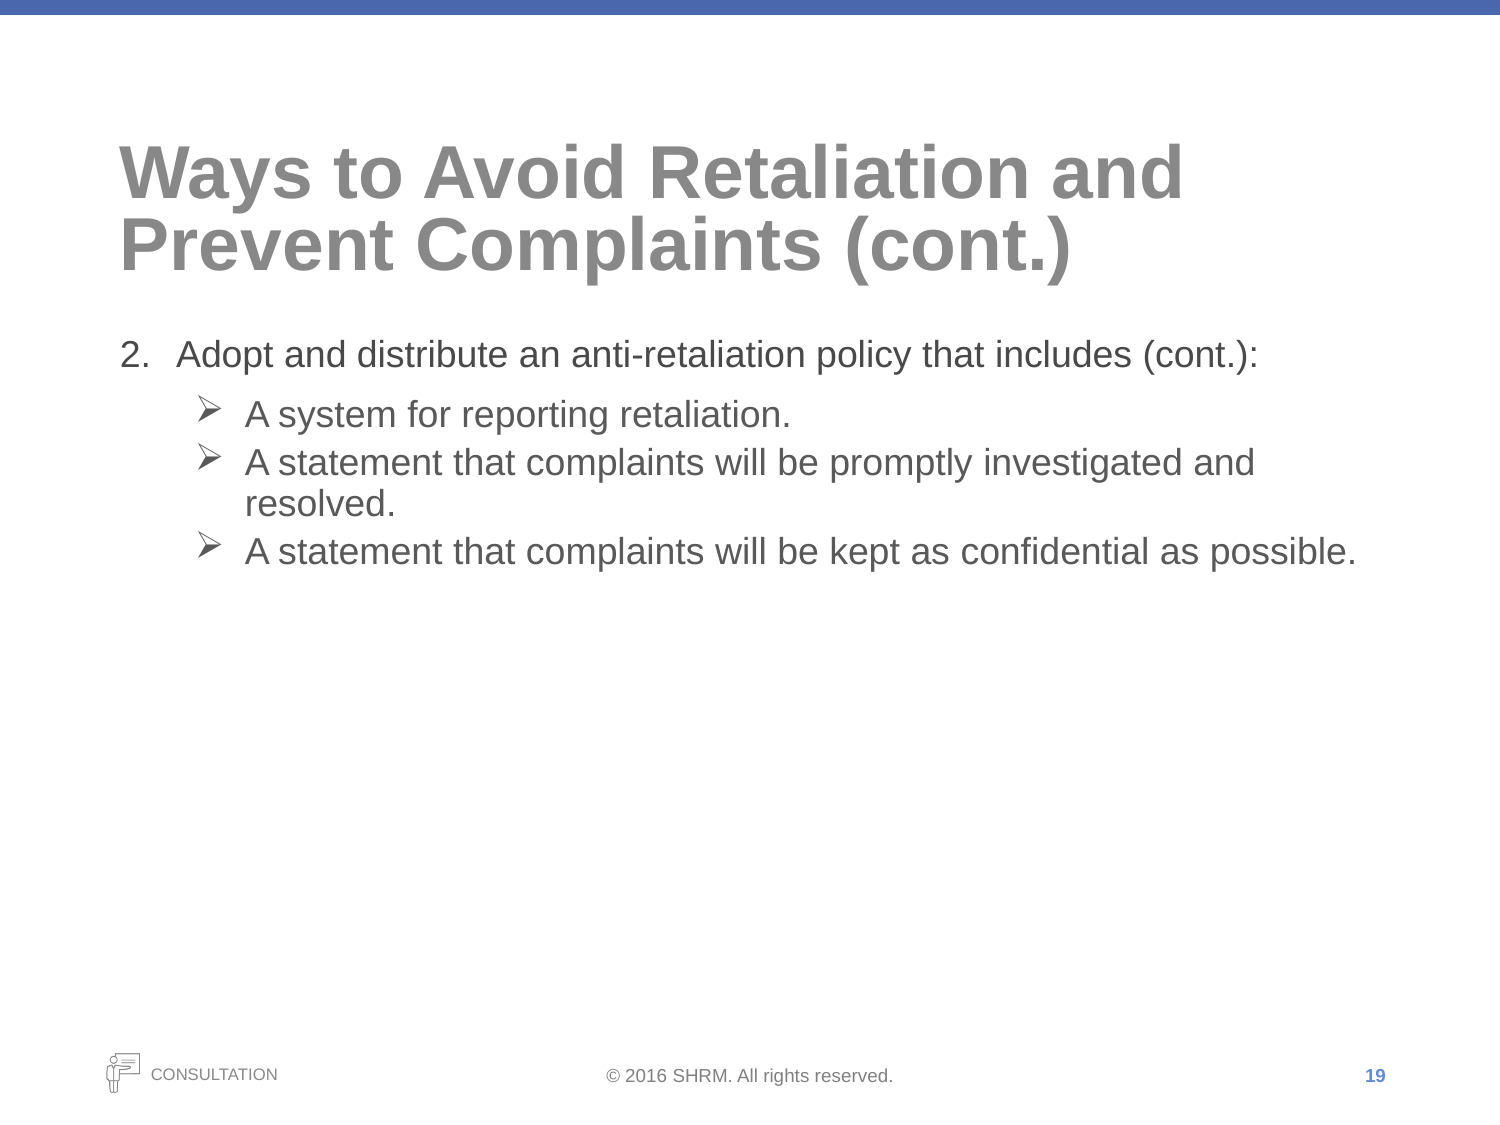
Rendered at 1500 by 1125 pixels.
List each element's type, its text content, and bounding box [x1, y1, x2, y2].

title Ways to Avoid Retaliation and Prevent Complaints (cont.) [105, 104, 1403, 293]
list Adopt and distribute an anti-retaliation policy that includes (cont.): A system for reporting retaliation. A statement that complaints will be promptly investigated and resolved. A statement that complaints will be kept as confidential as possible. [105, 322, 1403, 998]
picture [106, 1053, 140, 1093]
slide_number 19 [1206, 1056, 1402, 1095]
